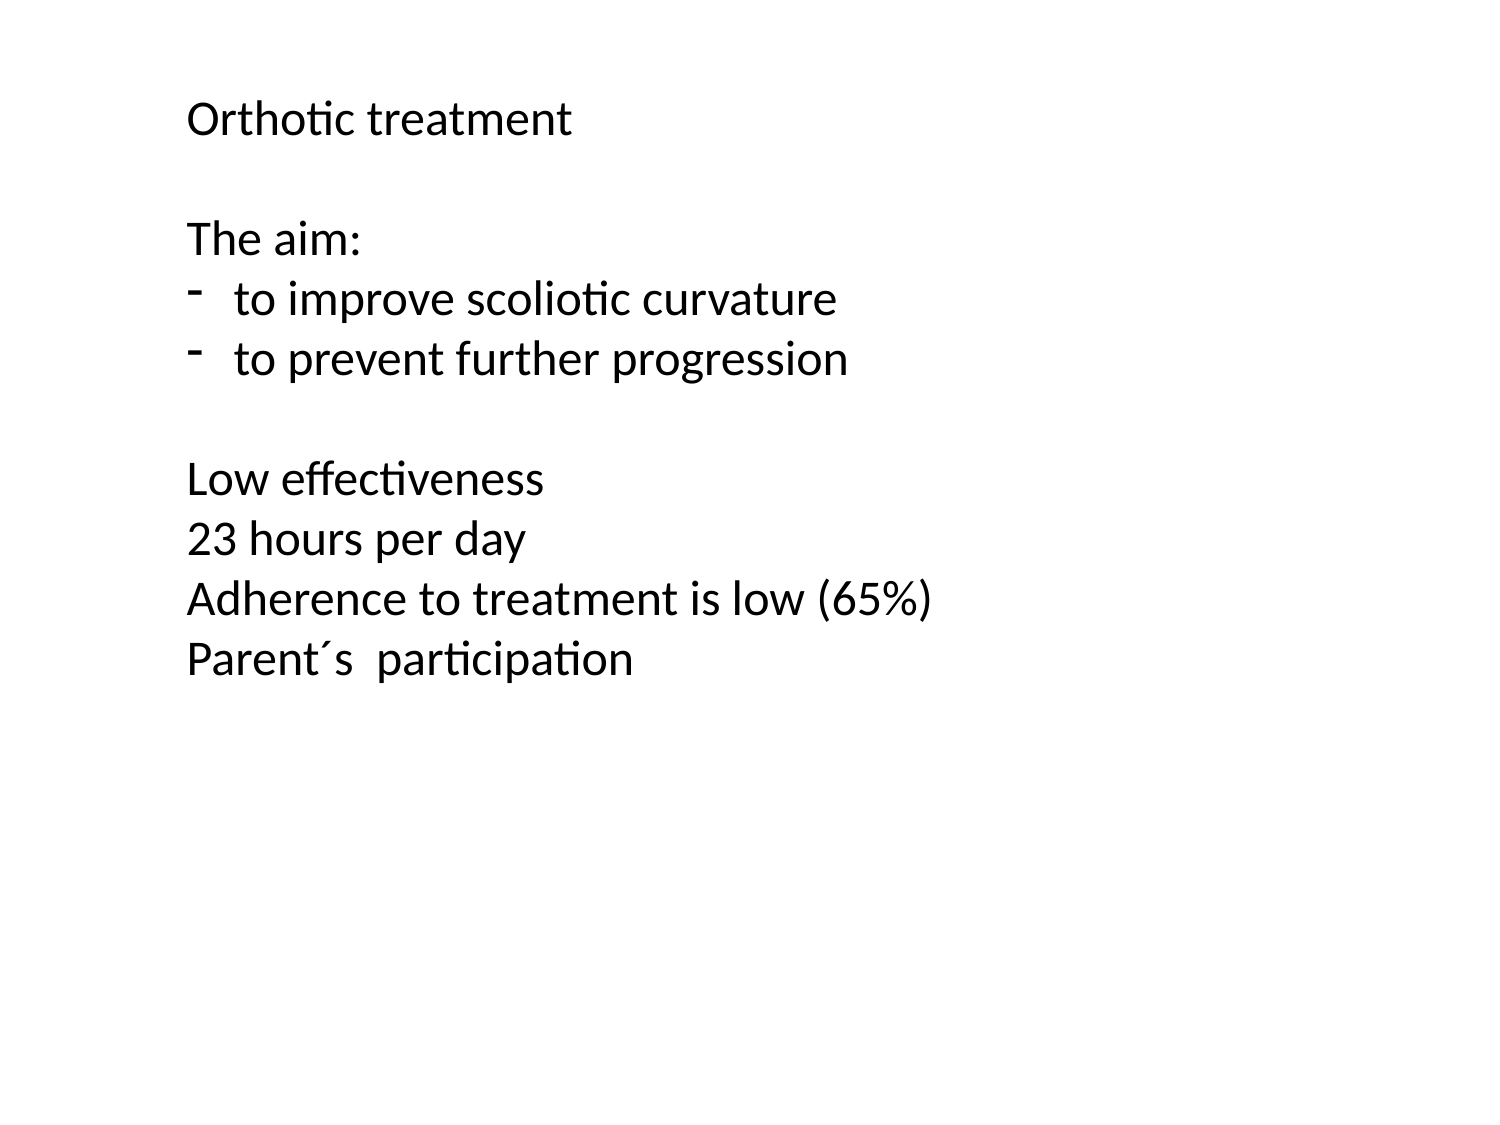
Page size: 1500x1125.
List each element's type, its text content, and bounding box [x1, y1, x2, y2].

text_box Orthotic treatment The aim: to improve scoliotic curvature to prevent further progression Low effectiveness 23 hours per day Adherence to treatment is low (65%) Parent´s participation [171, 78, 949, 693]
